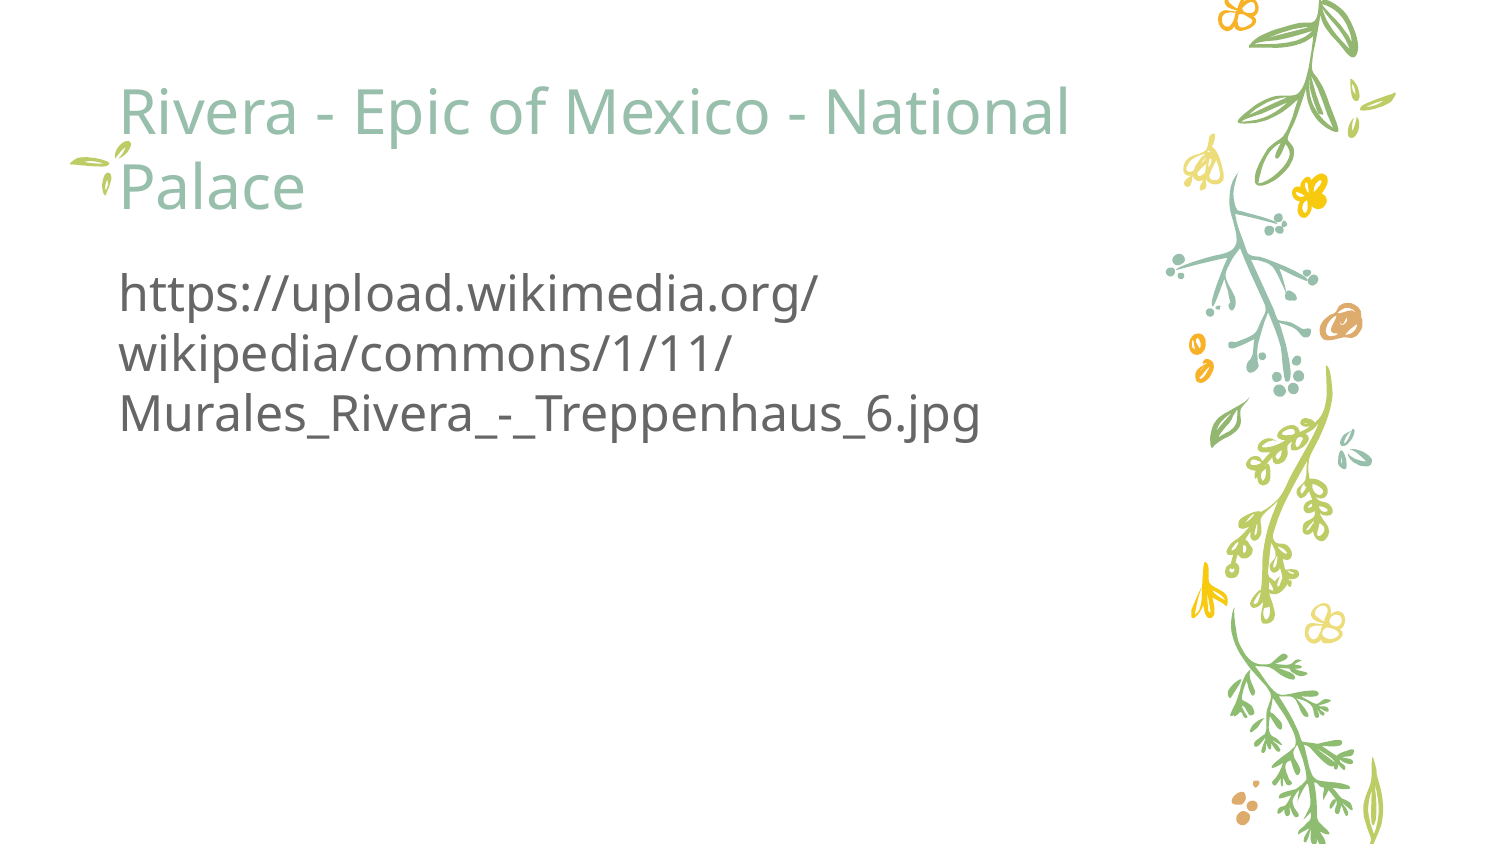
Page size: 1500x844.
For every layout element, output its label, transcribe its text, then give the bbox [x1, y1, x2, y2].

title Rivera - Epic of Mexico - National Palace [103, 96, 1089, 237]
list https://upload.wikimedia.org/wikipedia/commons/1/11/Murales_Rivera_-_Treppenhaus_6.jpg [103, 246, 1089, 781]
